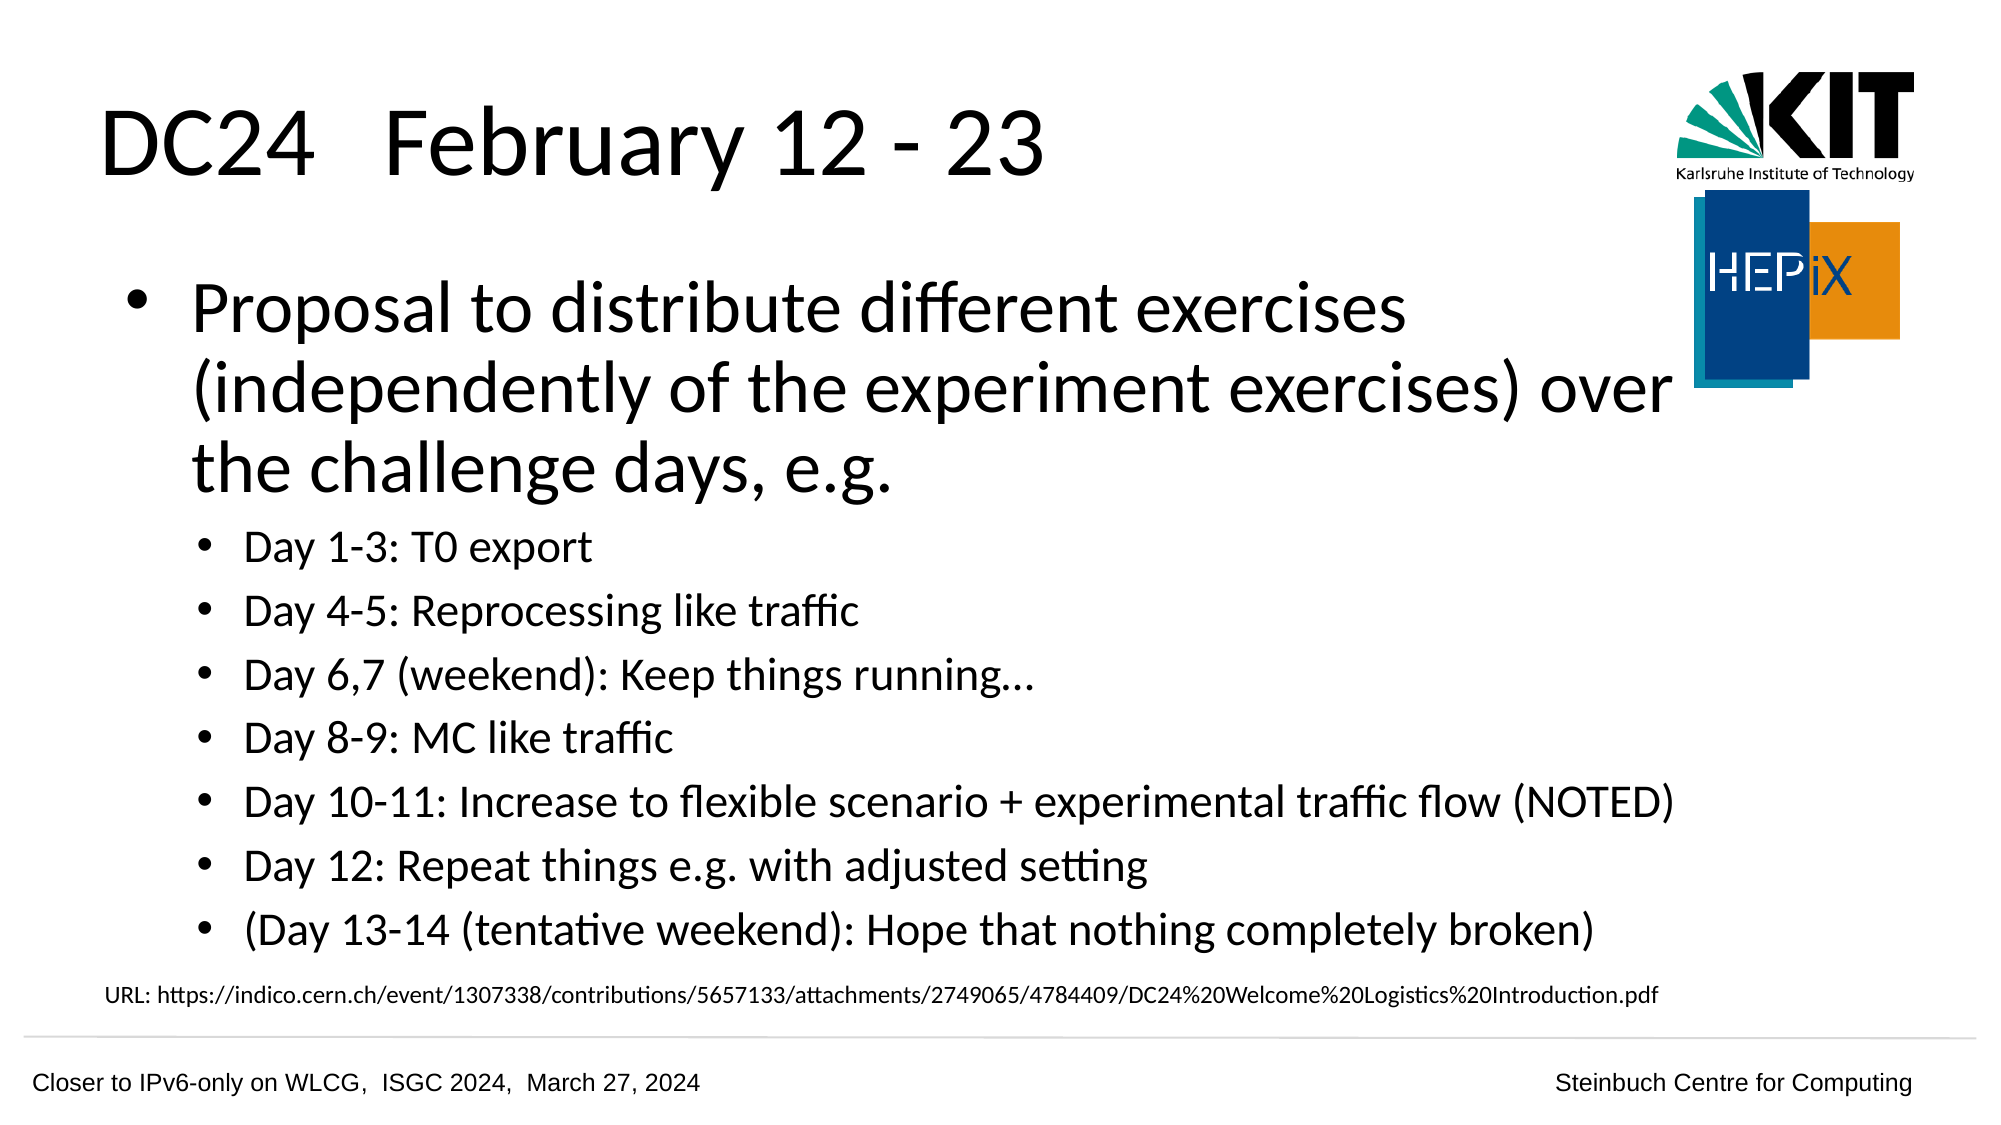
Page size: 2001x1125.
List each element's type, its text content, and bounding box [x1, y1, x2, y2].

text_box URL: https://indico.cern.ch/event/1307338/contributions/5657133/attachments/2749065/4784409/DC24%20Welcome%20Logistics%20Introduction.pdf [89, 970, 1911, 1016]
list Proposal to distribute different exercises (independently of the experiment exercises) over the challenge days, e.g. Day 1-3: T0 export Day 4-5: Reprocessing like traffic Day 6,7 (weekend): Keep things running… Day 8-9: MC like traffic Day 10-11: Increase to flexible scenario + experimental traffic flow (NOTED) Day 12: Repeat things e.g. with adjusted setting (Day 13-14 (tentative weekend): Hope that nothing completely broken) [102, 267, 1691, 970]
list Proposal to distribute different exercises (independently of the experiment exercises) over the challenge days, e.g. Day 1-3: T0 export Day 4-5: Reprocessing like traffic Day 6,7 (weekend): Keep things running… Day 8-9: MC like traffic Day 10-11: Increase to flexible scenario + experimental traffic flow (NOTED) Day 12: Repeat things e.g. with adjusted setting (Day 13-14 (tentative weekend): Hope that nothing completely broken) [102, 1016, 1691, 1045]
title DC24 February 12 - 23 [99, 80, 1732, 207]
picture [1677, 72, 1914, 182]
picture [1706, 190, 1900, 388]
